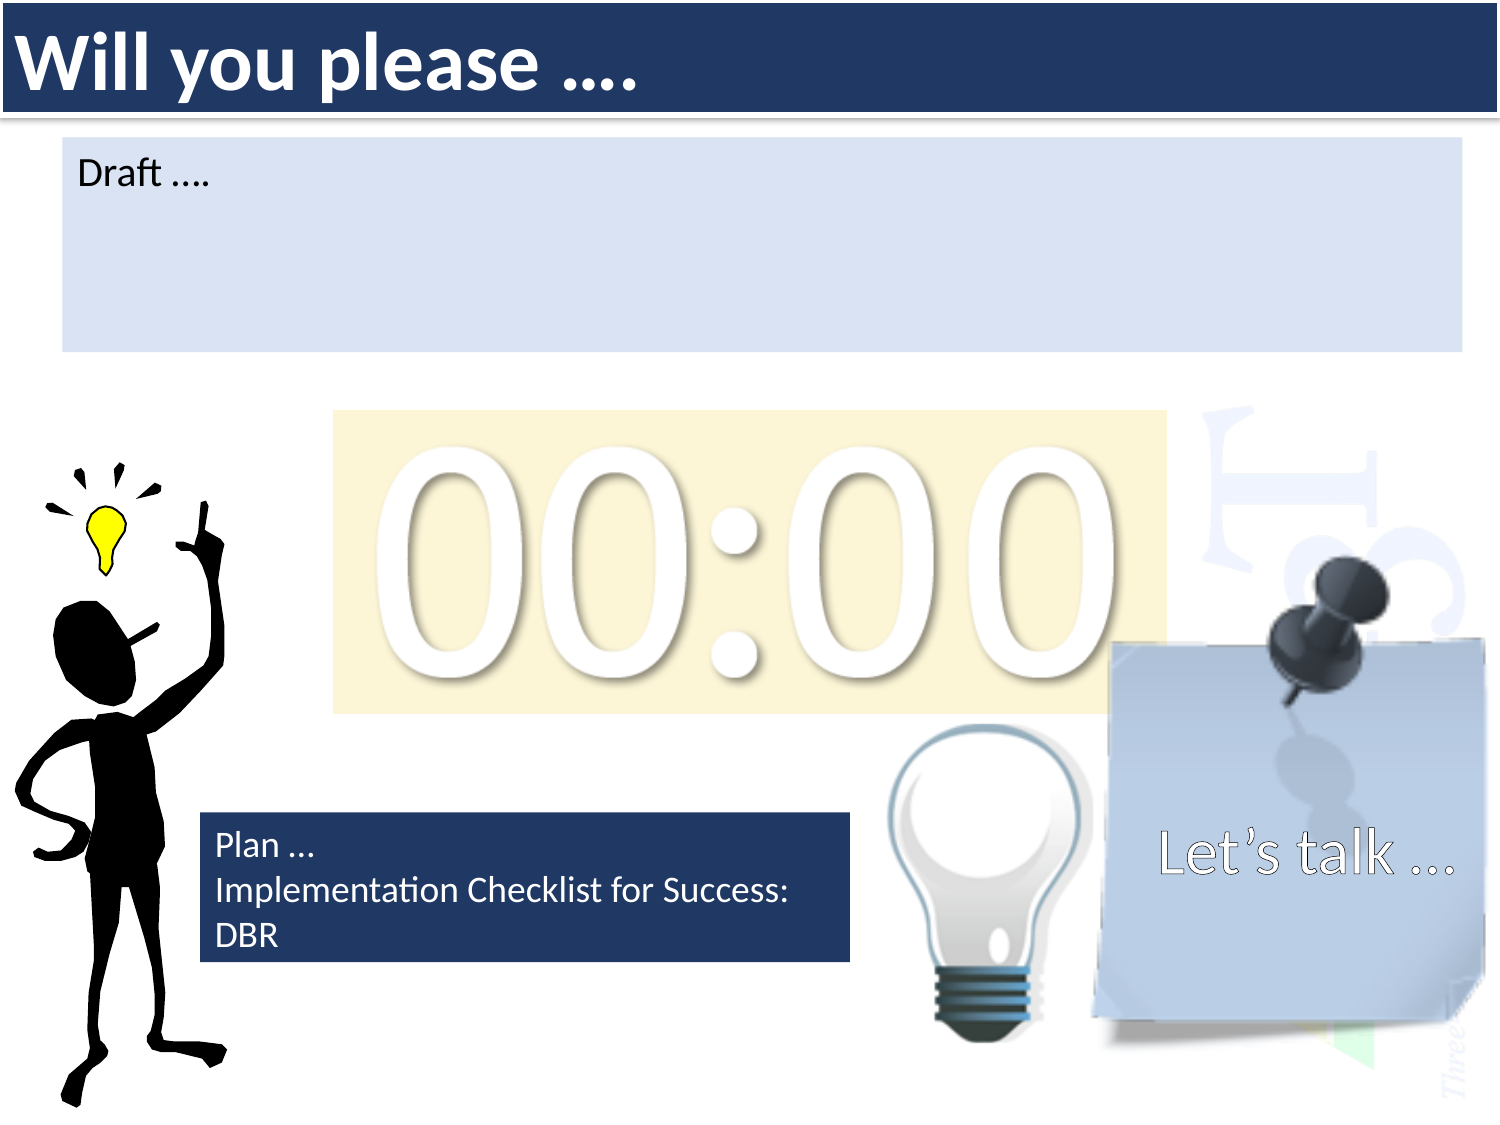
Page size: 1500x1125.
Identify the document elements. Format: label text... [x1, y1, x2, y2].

text_box Plan … Implementation Checklist for Success: DBR [228, 812, 812, 963]
text_box Will you please …. [0, 0, 1500, 115]
picture [333, 410, 1500, 1078]
picture [14, 462, 228, 1108]
text_box Draft …. [62, 137, 1463, 353]
